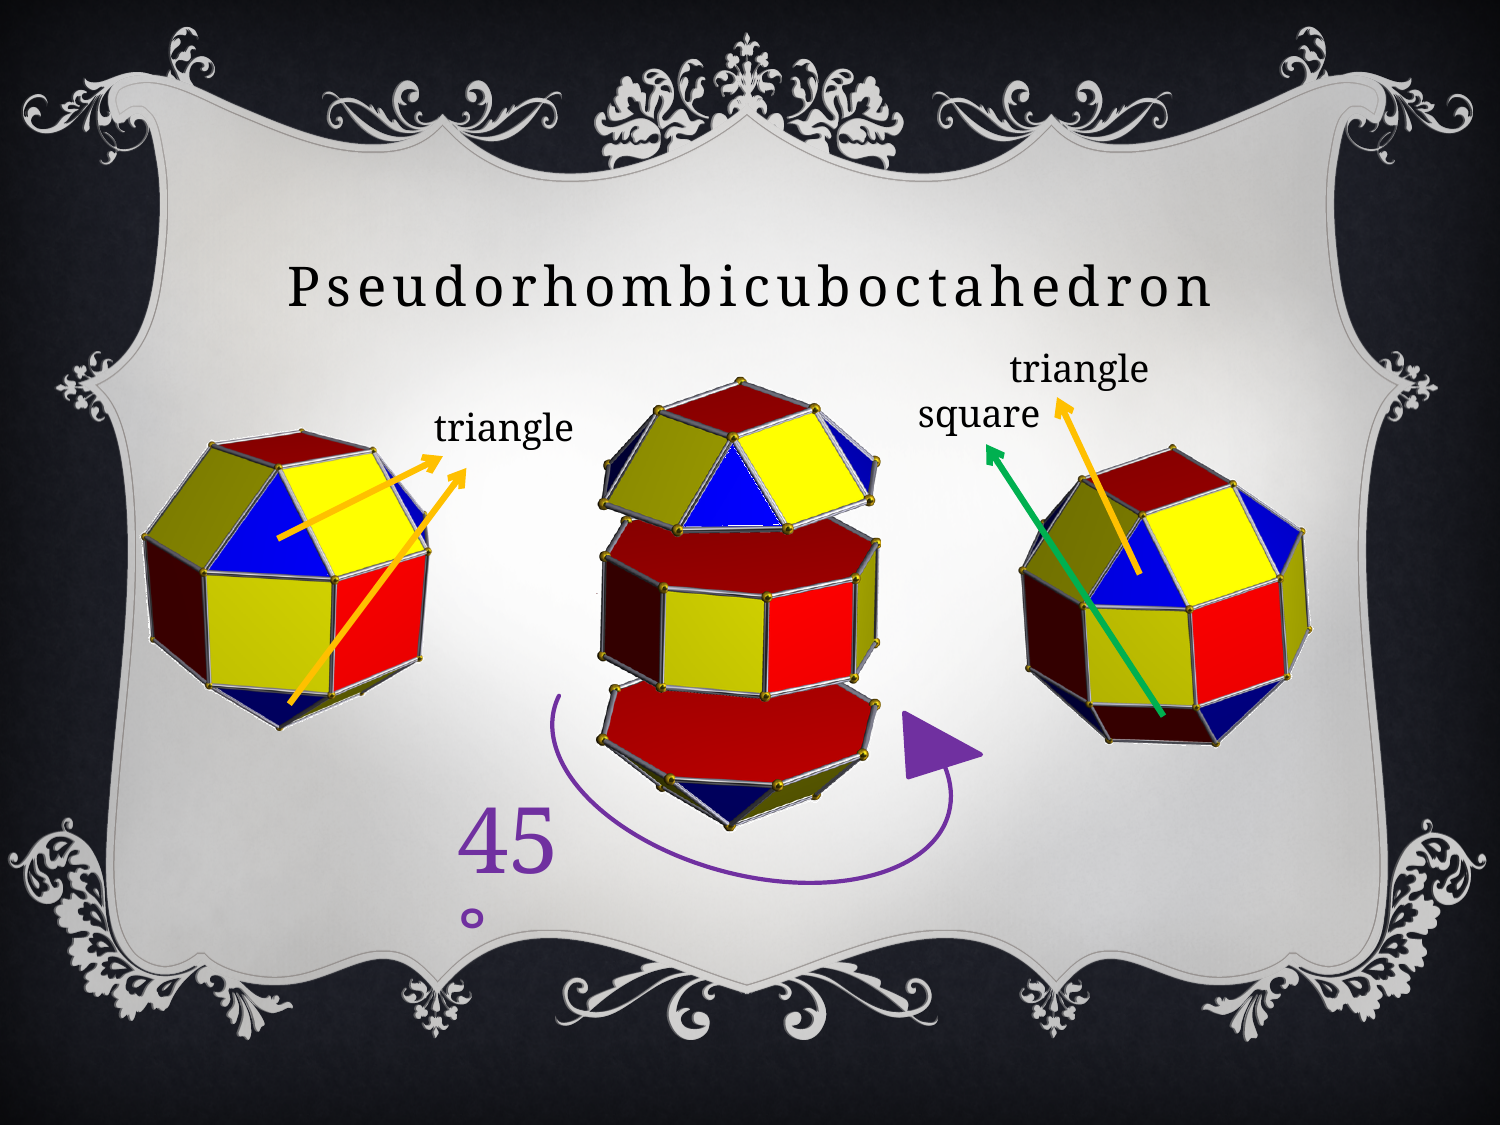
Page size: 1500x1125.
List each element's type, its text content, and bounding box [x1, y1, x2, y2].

text_box [639, 711, 982, 884]
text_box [985, 443, 1164, 717]
text_box triangle [419, 397, 596, 457]
text_box 45˚ [442, 774, 597, 1010]
title Pseudorhombicuboctahedron [225, 212, 1275, 325]
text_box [1056, 396, 1140, 575]
text_box triangle square [844, 337, 1223, 488]
picture [0, 0, 1500, 1125]
text_box [551, 694, 570, 774]
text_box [289, 467, 467, 705]
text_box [277, 455, 444, 539]
